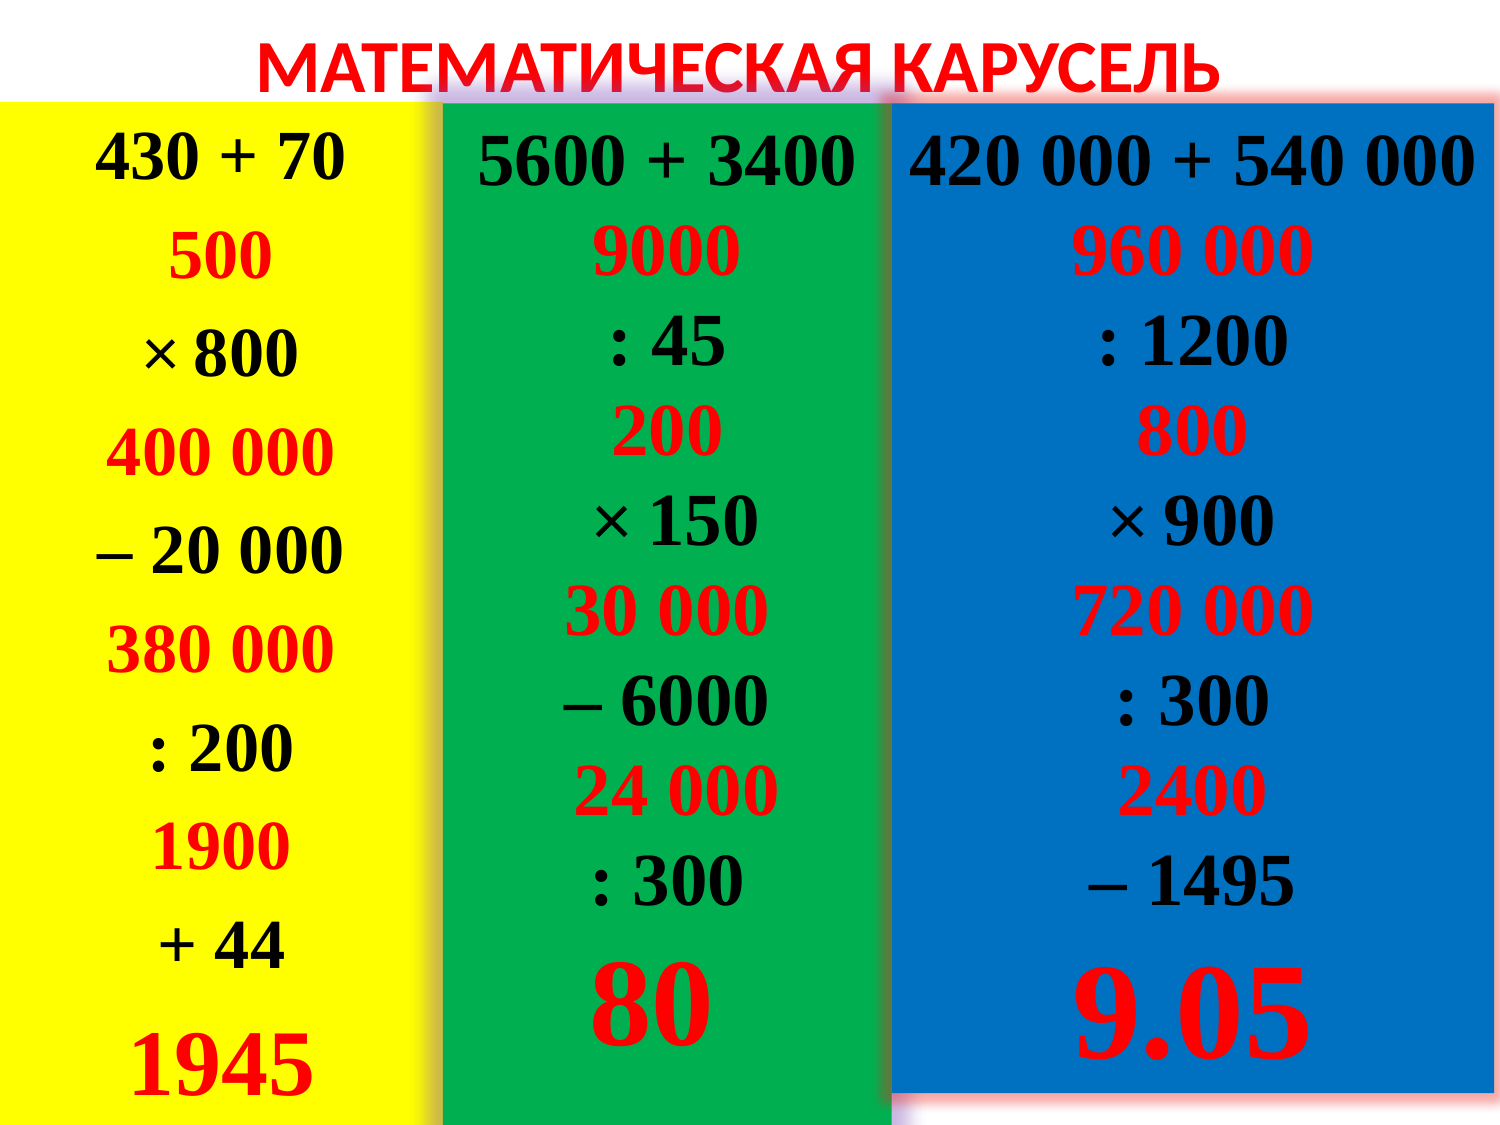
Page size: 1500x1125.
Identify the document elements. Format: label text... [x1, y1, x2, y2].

text_box 420 000 + 540 000 960 000 : 1200 800 × 900 720 000 : 300 2400 – 1495 9.05 [891, 103, 1495, 1094]
list 430 + 70 500 × 800 400 000 – 20 000 380 000 : 200 1900 + 44 1945 [0, 101, 413, 1125]
title МАТЕМАТИЧЕСКАЯ КАРУСЕЛЬ [53, 0, 1425, 101]
text_box 5600 + 3400 9000 : 45 200 × 150 30 000 – 6000 24 000 : 300 80 [442, 103, 892, 1125]
